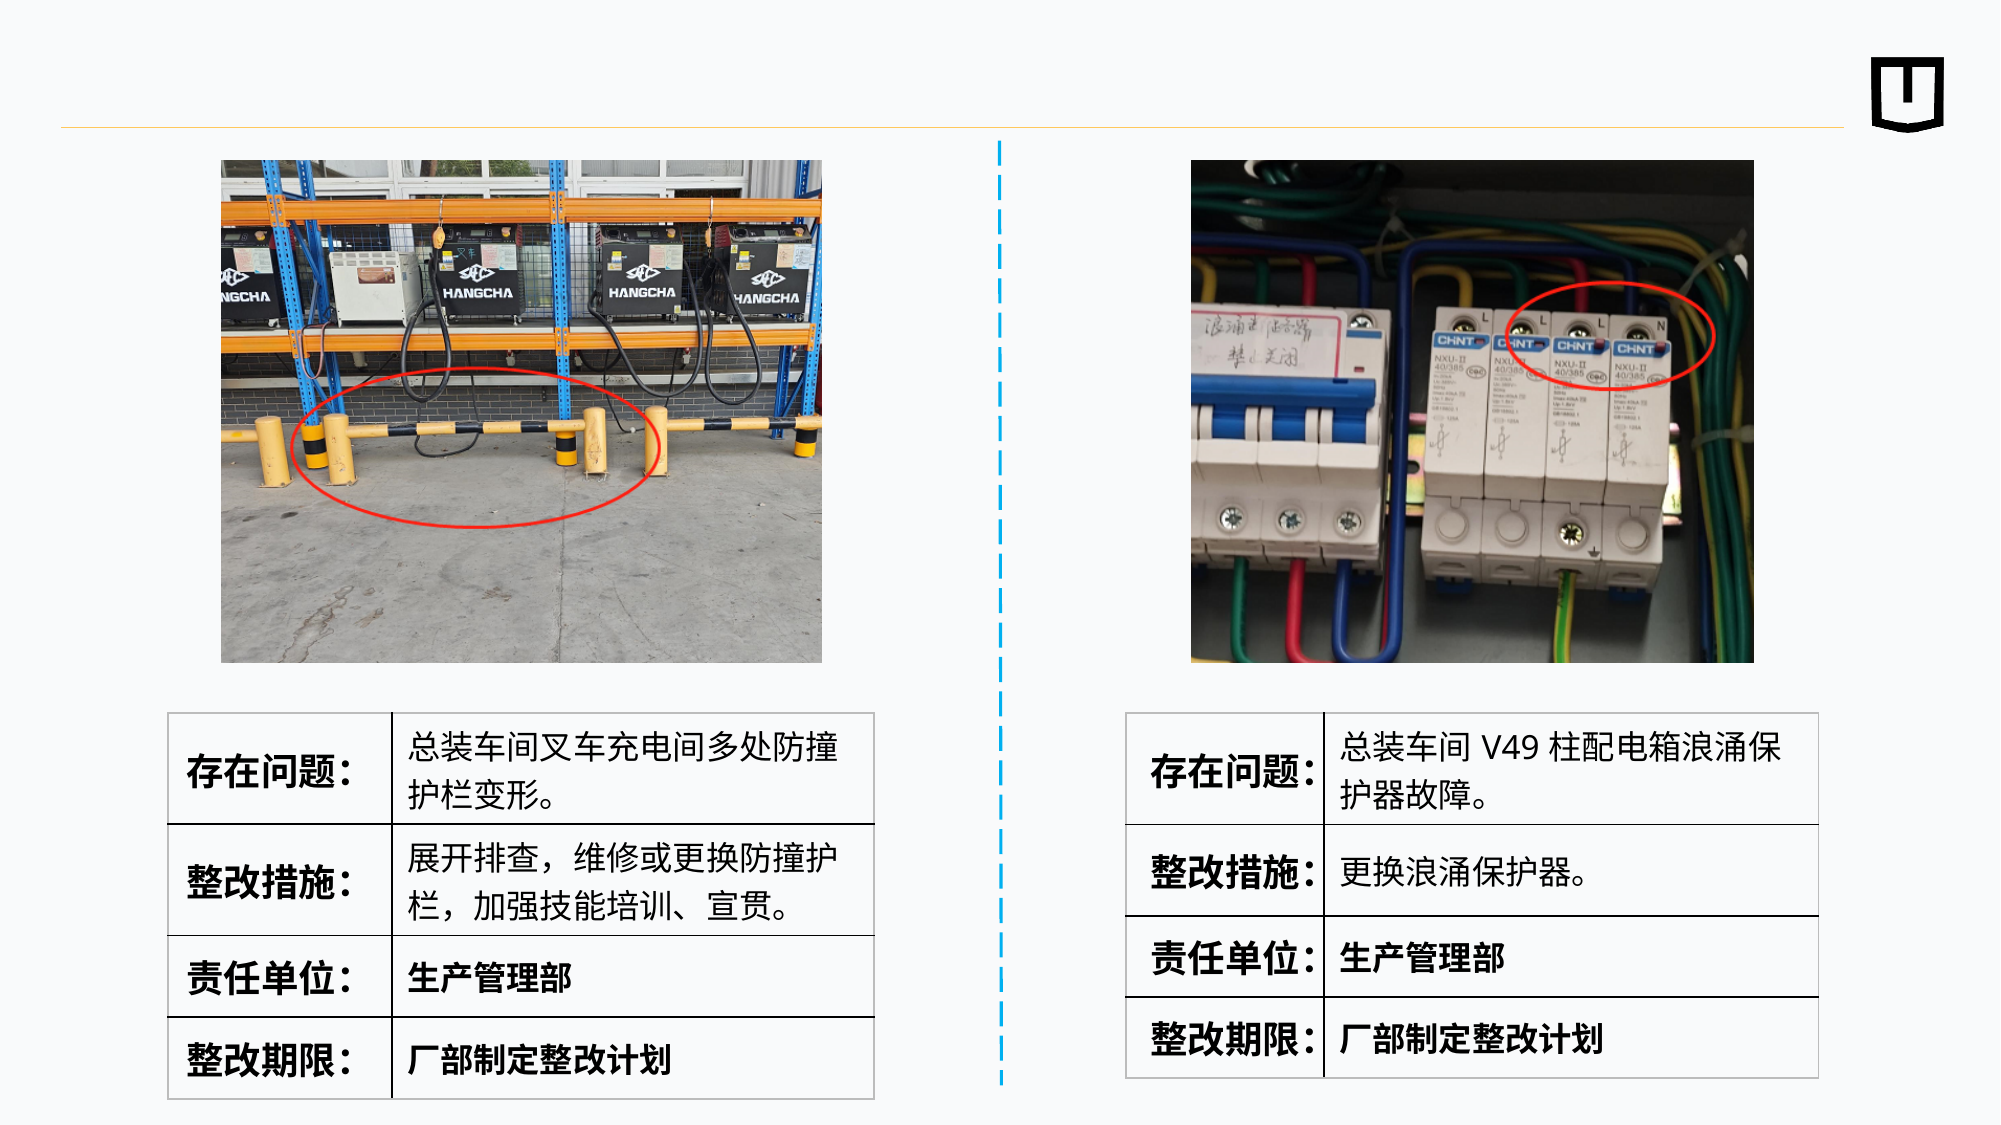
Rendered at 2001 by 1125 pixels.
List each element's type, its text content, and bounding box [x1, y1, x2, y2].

picture [221, 160, 822, 663]
table_cell 厂部制定整改计划 [1325, 998, 1818, 1077]
table_cell 整改期限： [1127, 998, 1323, 1077]
table_header 存在问题： [1127, 714, 1323, 824]
table_cell 生产管理部 [1325, 917, 1818, 996]
picture [1191, 160, 1754, 663]
table_header 存在问题： [169, 714, 391, 823]
table_cell 生产管理部 [393, 936, 873, 1016]
table_cell 整改期限： [169, 1018, 391, 1098]
table_header 总装车间V49柱配电箱浪涌保护器故障。 [1325, 714, 1818, 824]
picture [1871, 57, 1944, 133]
table_cell 展开排查，维修或更换防撞护栏，加强技能培训、宣贯。 [393, 825, 873, 935]
table_cell 整改措施： [1127, 825, 1323, 915]
table_cell 厂部制定整改计划 [393, 1018, 873, 1098]
table_cell 整改措施： [169, 825, 391, 935]
table_cell 更换浪涌保护器。 [1325, 825, 1818, 915]
table_cell 责任单位： [1127, 917, 1323, 996]
table_cell 责任单位： [169, 936, 391, 1016]
table_header 总装车间叉车充电间多处防撞护栏变形。 [393, 714, 873, 823]
